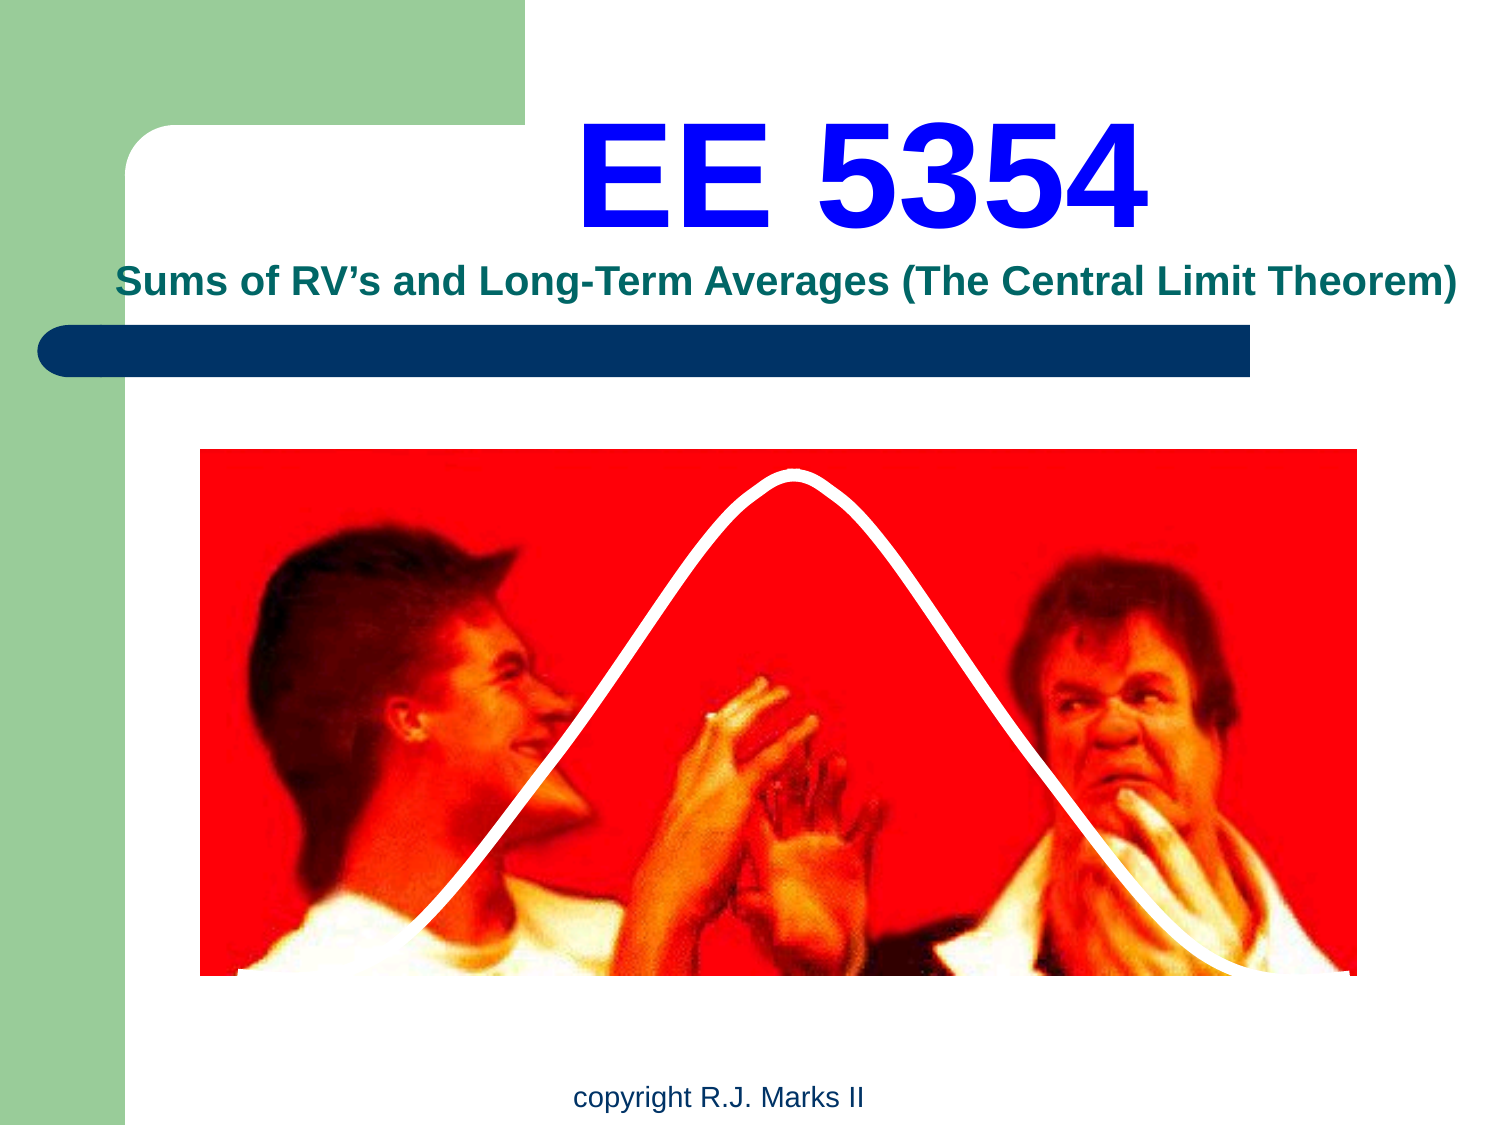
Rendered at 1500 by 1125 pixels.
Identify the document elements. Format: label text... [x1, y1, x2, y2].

picture [199, 449, 1357, 977]
footer copyright R.J. Marks II [481, 1071, 957, 1122]
title EE 5354 Sums of RV’s and Long-Term Averages (The Central Limit Theorem) [99, 125, 1500, 313]
